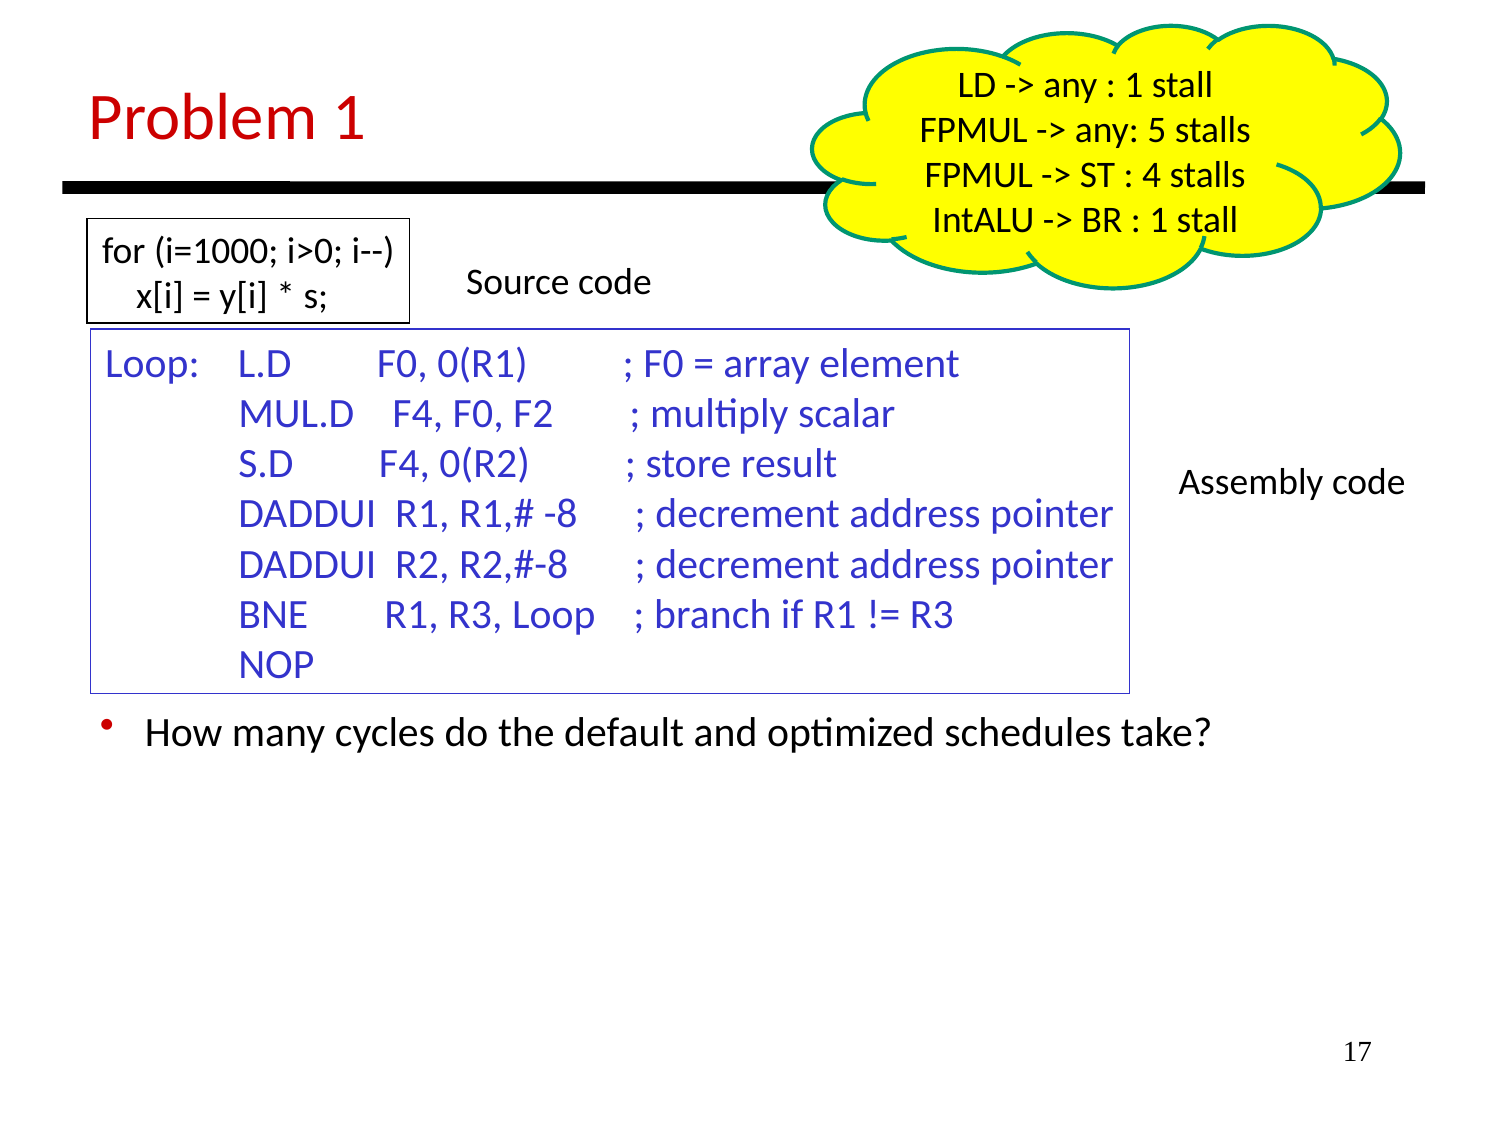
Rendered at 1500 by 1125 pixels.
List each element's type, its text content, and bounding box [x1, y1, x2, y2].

text_box Assembly code [1163, 449, 1421, 510]
text_box How many cycles do the default and optimized schedules take? [85, 697, 1228, 763]
text_box Source code [451, 249, 668, 310]
slide_number 17 [1074, 1025, 1388, 1100]
text_box for (i=1000; i>0; i--) x[i] = y[i] * s; [87, 218, 410, 324]
text_box Problem 1 [74, 65, 382, 160]
text_box LD -> any : 1 stall FPMUL -> any: 5 stalls FPMUL -> ST : 4 stalls IntALU -> BR : 1 stall [809, 23, 1403, 291]
text_box Loop: L.D F0, 0(R1) ; F0 = array element MUL.D F4, F0, F2 ; multiply scalar S.D F4, 0(R2) ; store result DADDUI R1, R1,# -8 ; decrement address pointer DADDUI R2, R2,#-8 ; decrement address pointer BNE R1, R3, Loop ; branch if R1 != R3 NOP [90, 328, 1130, 694]
